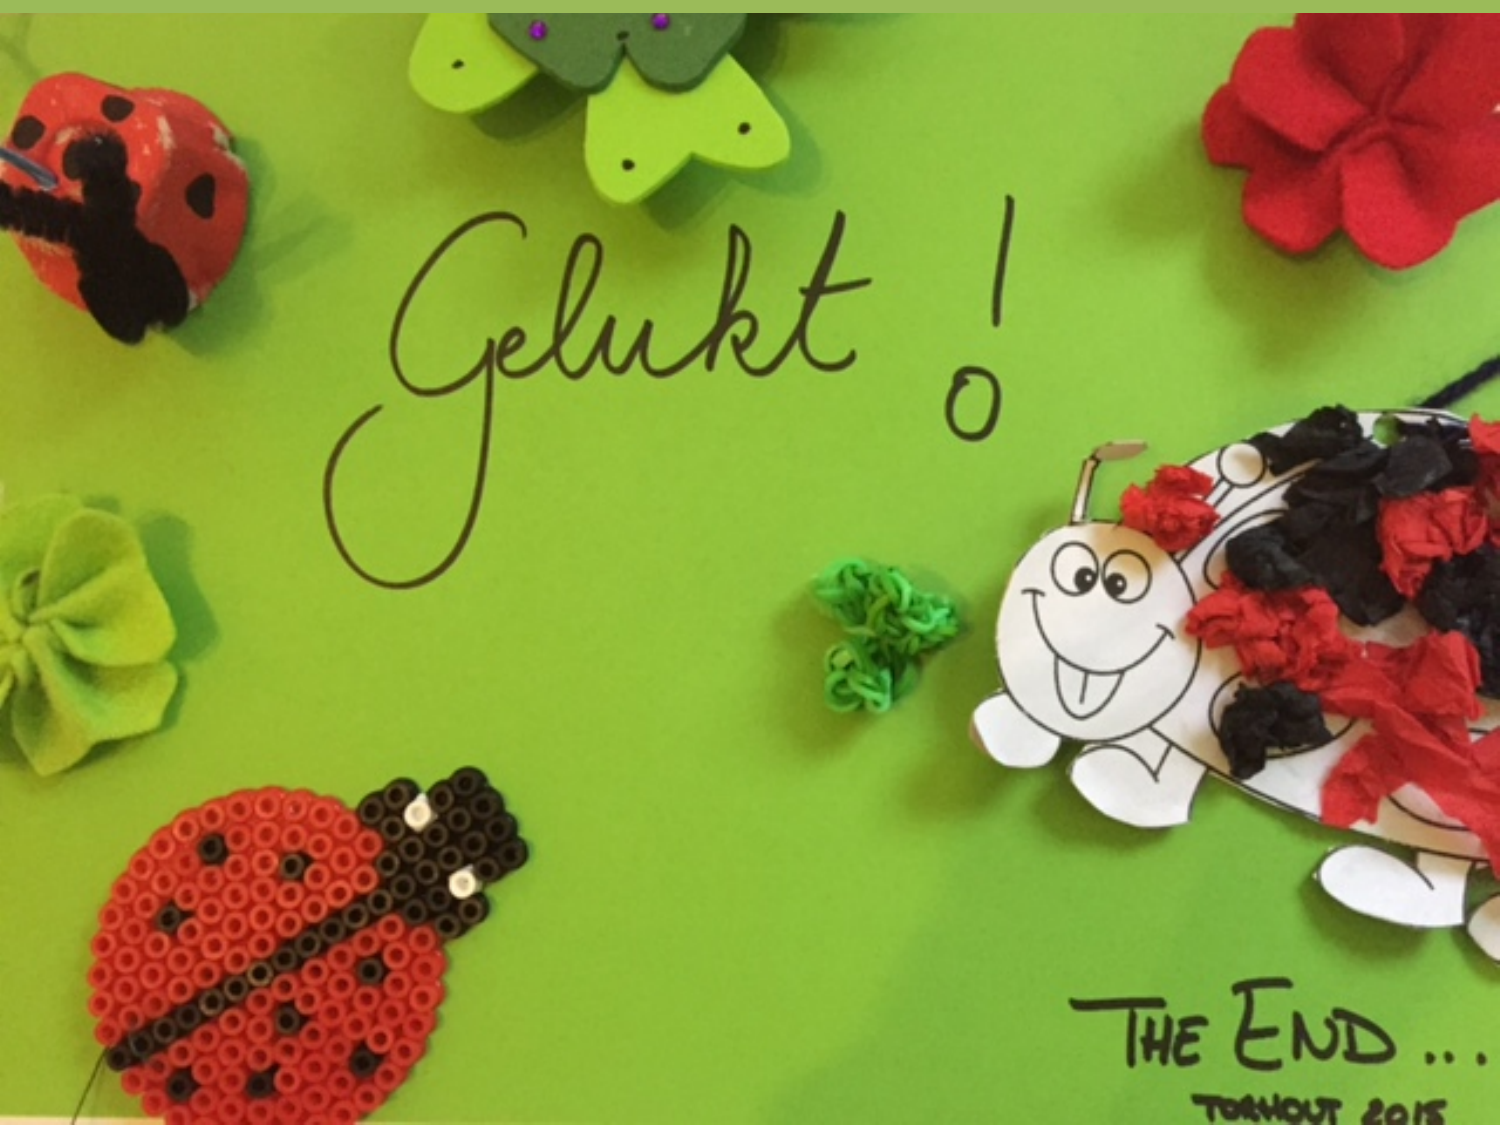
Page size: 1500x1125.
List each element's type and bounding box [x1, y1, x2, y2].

list [0, 13, 1500, 1125]
